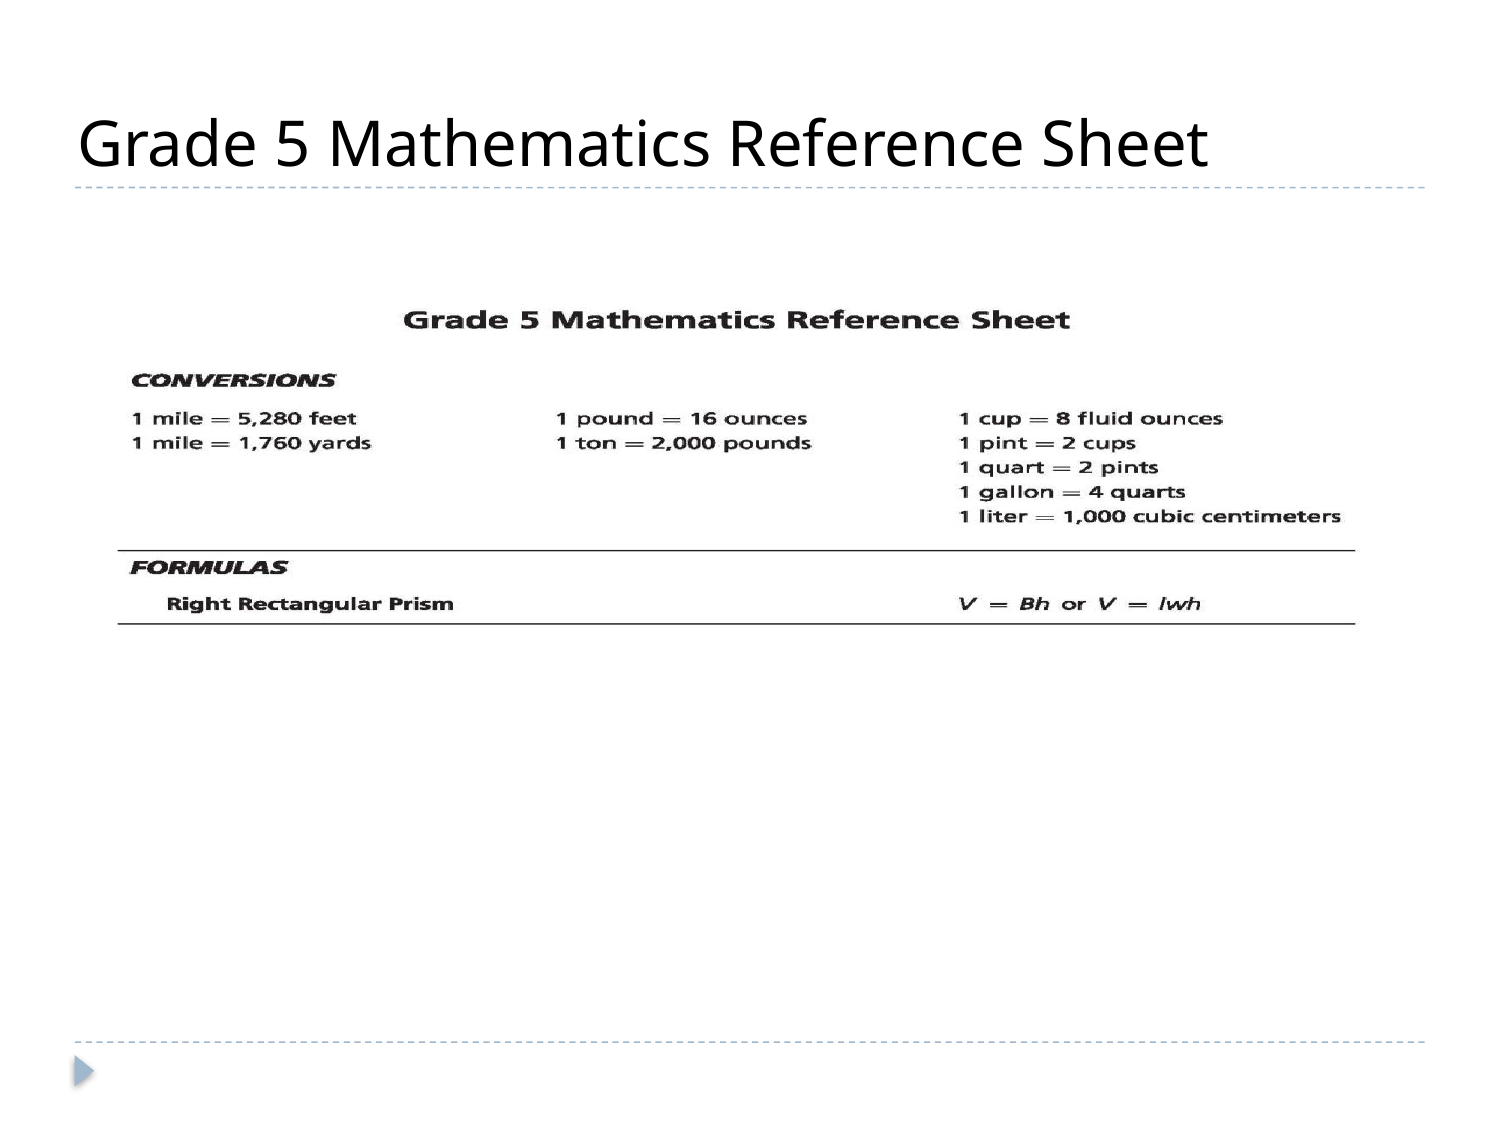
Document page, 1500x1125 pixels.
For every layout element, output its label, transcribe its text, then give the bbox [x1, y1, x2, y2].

title Grade 5 Mathematics Reference Sheet [62, 75, 1239, 248]
picture [24, 248, 1451, 786]
